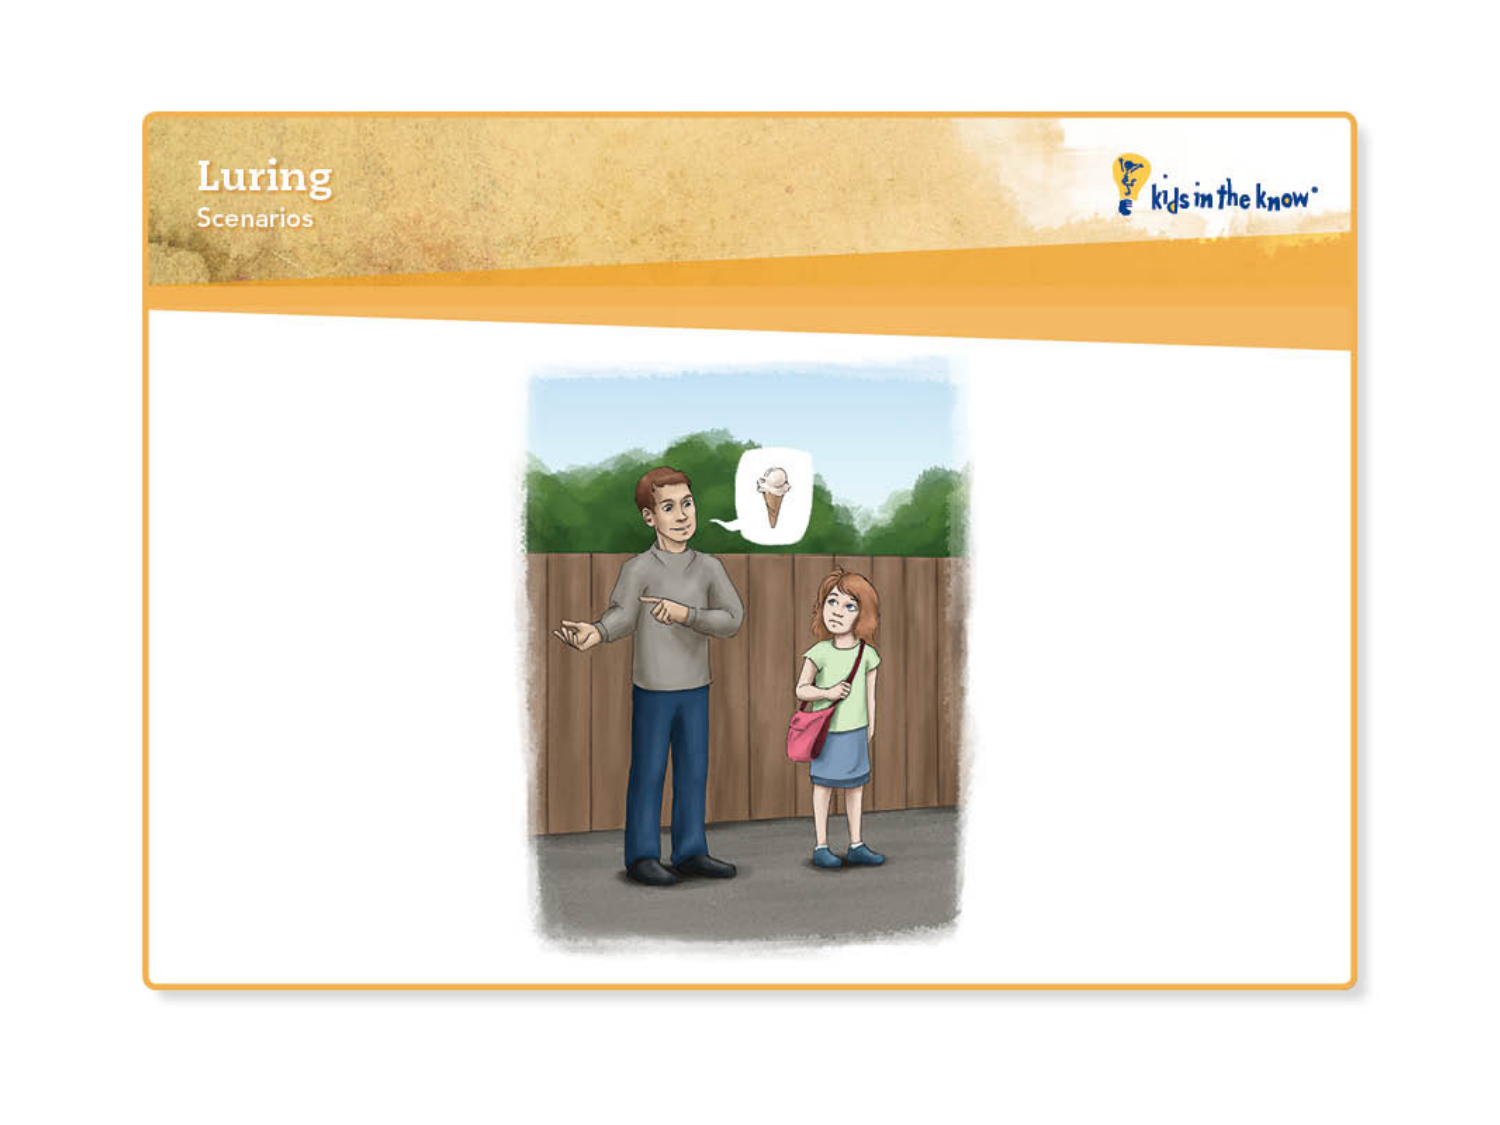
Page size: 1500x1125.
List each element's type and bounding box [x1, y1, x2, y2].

picture [74, 44, 1426, 1058]
